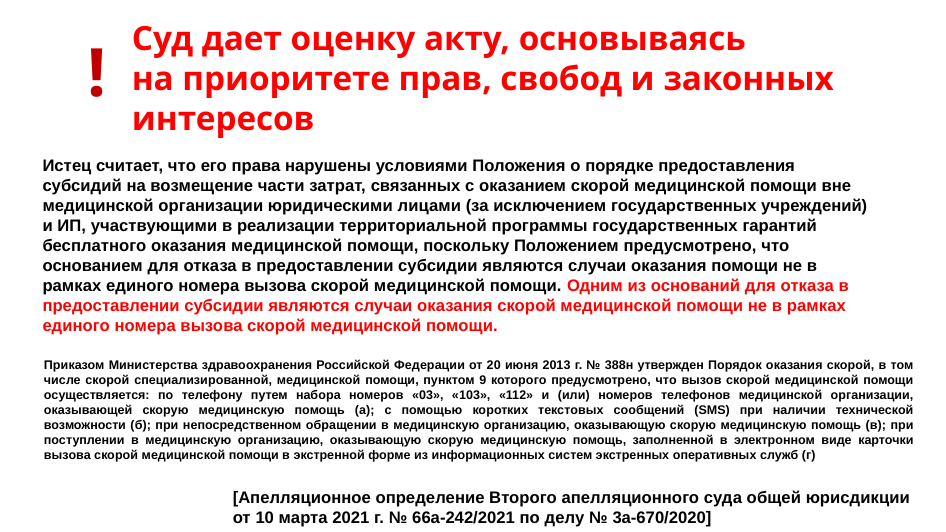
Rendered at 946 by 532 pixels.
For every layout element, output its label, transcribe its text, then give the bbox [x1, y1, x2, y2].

text_box Приказом Министерства здравоохранения Российской Федерации от 20 июня 2013 г. № 388н утвержден Порядок оказания скорой, в том числе скорой специализированной, медицинской помощи, пунктом 9 которого предусмотрено, что вызов скорой медицинской помощи осуществляется: по телефону путем набора номеров «03», «103», «112» и (или) номеров телефонов медицинской организации, оказывающей скорую медицинскую помощь (а); с помощью коротких текстовых сообщений (SMS) при наличии технической возможности (б); при непосредственном обращении в медицинскую организацию, оказывающую скорую медицинскую помощь (в); при поступлении в медицинскую организацию, оказывающую скорую медицинскую помощь, заполненной в электронном виде карточки вызова скорой медицинской помощи в экстренной форме из информационных систем экстренных оперативных служб (г) [35, 352, 922, 466]
text_box ! [72, 22, 122, 118]
title Истец считает, что его права нарушены условиями Положения о порядке предоставления субсидий на возмещение части затрат, связанных с оказанием скорой медицинской помощи вне медицинской организации юридическими лицами (за исключением государственных учреждений) и ИП, участвующими в реализации территориальной программы государственных гарантий бесплатного оказания медицинской помощи, поскольку Положением предусмотрено, что основанием для отказа в предоставлении субсидии являются случаи оказания помощи не в рамках единого номера вызова скорой медицинской помощи. Одним из оснований для отказа в предоставлении субсидии являются случаи оказания скорой медицинской помощи не в рамках единого номера вызова скорой медицинской помощи. [35, 149, 886, 339]
text_box Суд дает оценку акту, основываясь на приоритете прав, свобод и законных интересов [123, 13, 892, 142]
text_box [Апелляционное определение Второго апелляционного суда общей юрисдикции от 10 марта 2021 г. № 66а-242/2021 по делу № 3а-670/2020] [224, 483, 934, 532]
